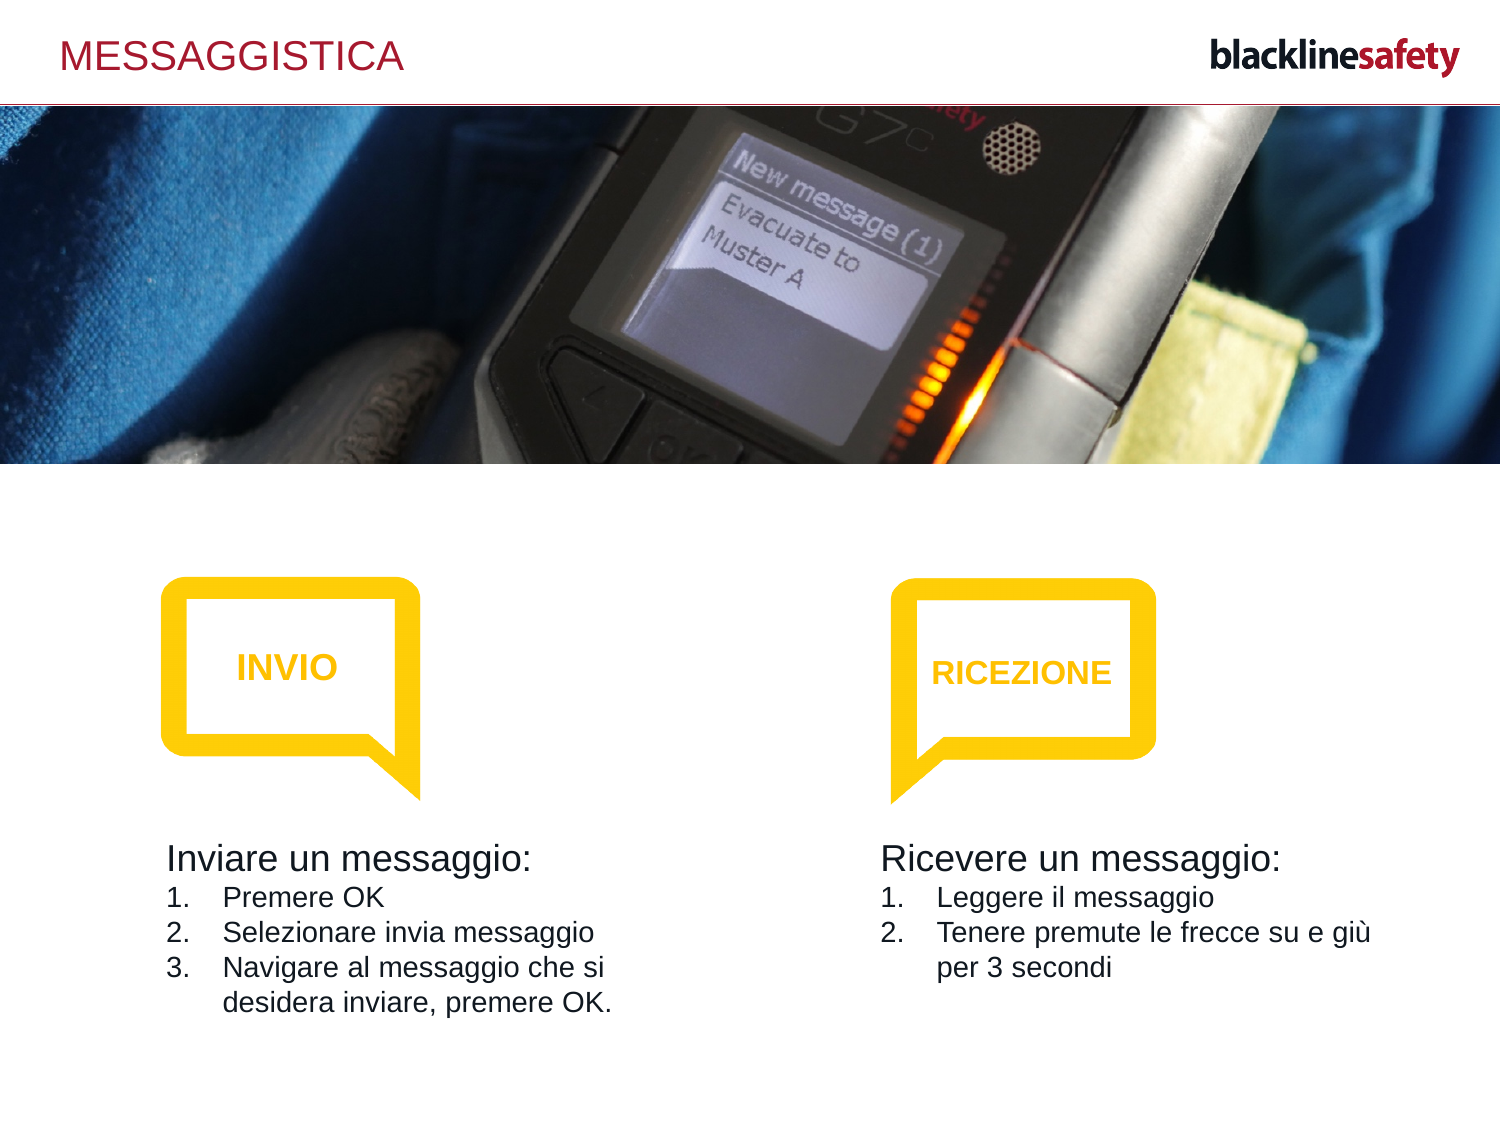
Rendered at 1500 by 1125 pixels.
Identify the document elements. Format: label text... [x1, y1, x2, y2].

text_box Ricevere un messaggio: Leggere il messaggio Tenere premute le frecce su e giù per 3 secondi [865, 826, 1434, 991]
picture [851, 540, 1183, 838]
text_box Inviare un messaggio: Premere OK Selezionare invia messaggio Navigare al messaggio che si desidera inviare, premere OK. [151, 826, 671, 1026]
picture [119, 539, 443, 834]
picture [1211, 38, 1460, 78]
title MESSAGGISTICA [44, 19, 1102, 95]
picture [0, 106, 1500, 464]
